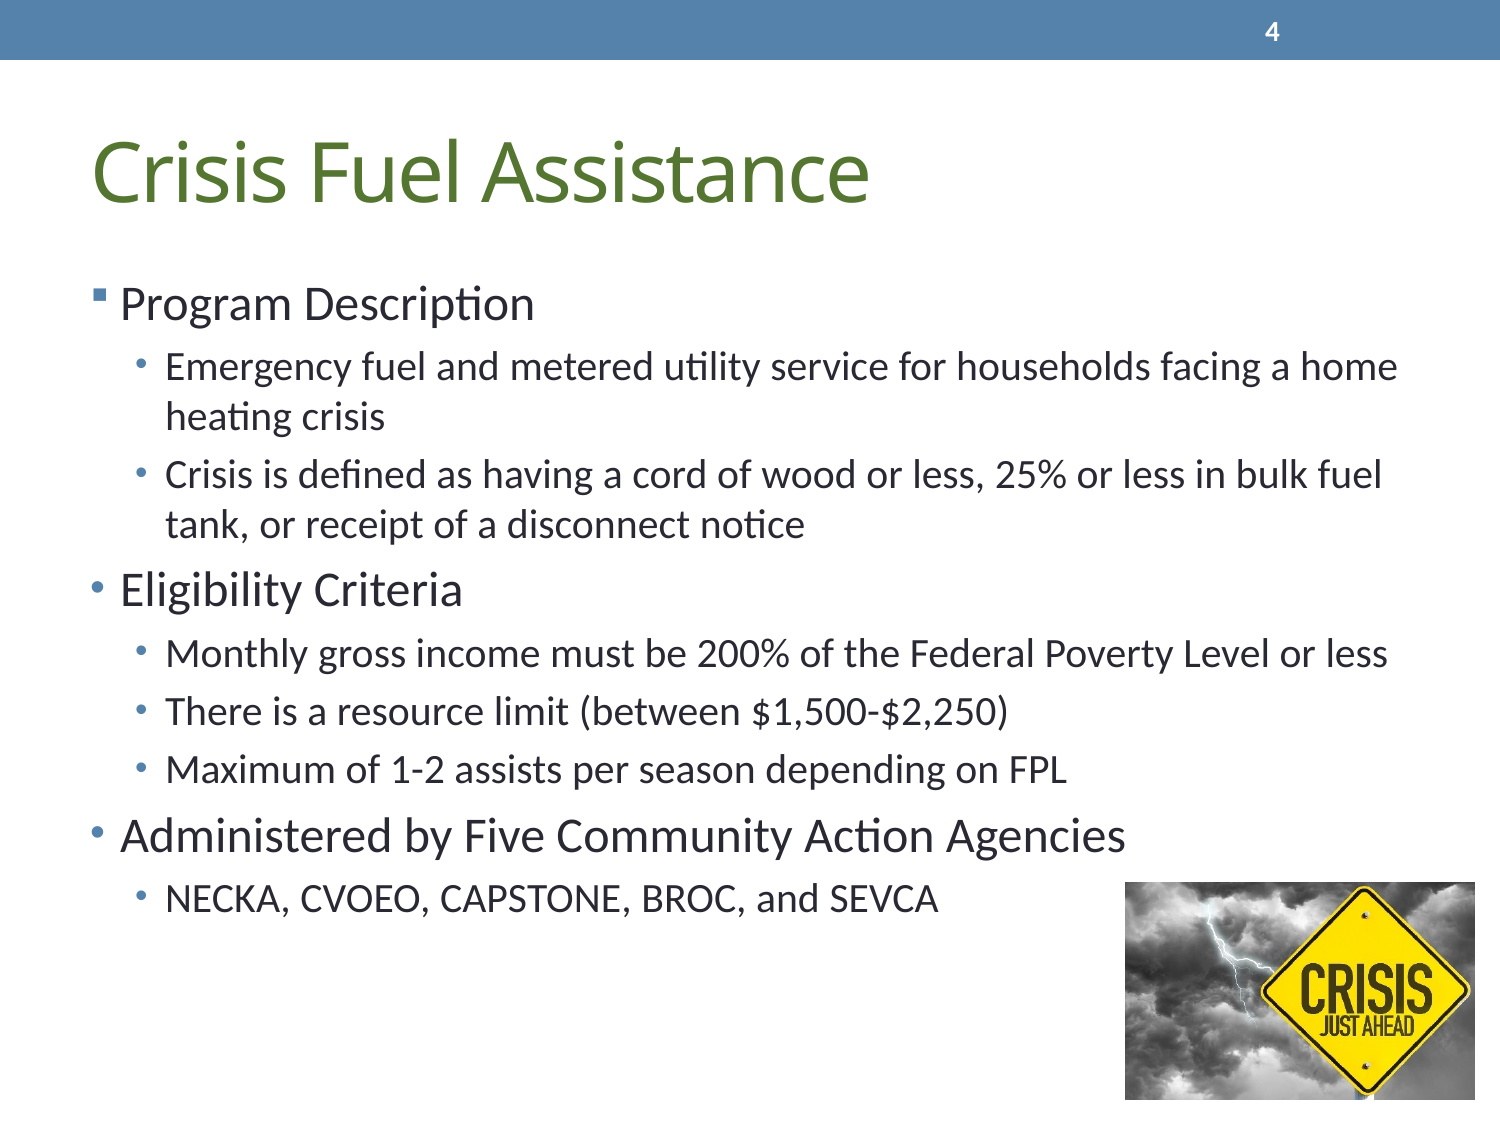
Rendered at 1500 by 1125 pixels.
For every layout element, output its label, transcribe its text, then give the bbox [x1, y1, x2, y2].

slide_number 4 [1250, 3, 1425, 57]
list Program Description Emergency fuel and metered utility service for households facing a home heating crisis Crisis is defined as having a cord of wood or less, 25% or less in bulk fuel tank, or receipt of a disconnect notice Eligibility Criteria Monthly gross income must be 200% of the Federal Poverty Level or less There is a resource limit (between $1,500-$2,250) Maximum of 1-2 assists per season depending on FPL Administered by Five Community Action Agencies NECKA, CVOEO, CAPSTONE, BROC, and SEVCA [75, 262, 1425, 1063]
picture [1124, 882, 1476, 1101]
title Crisis Fuel Assistance [75, 87, 1425, 250]
